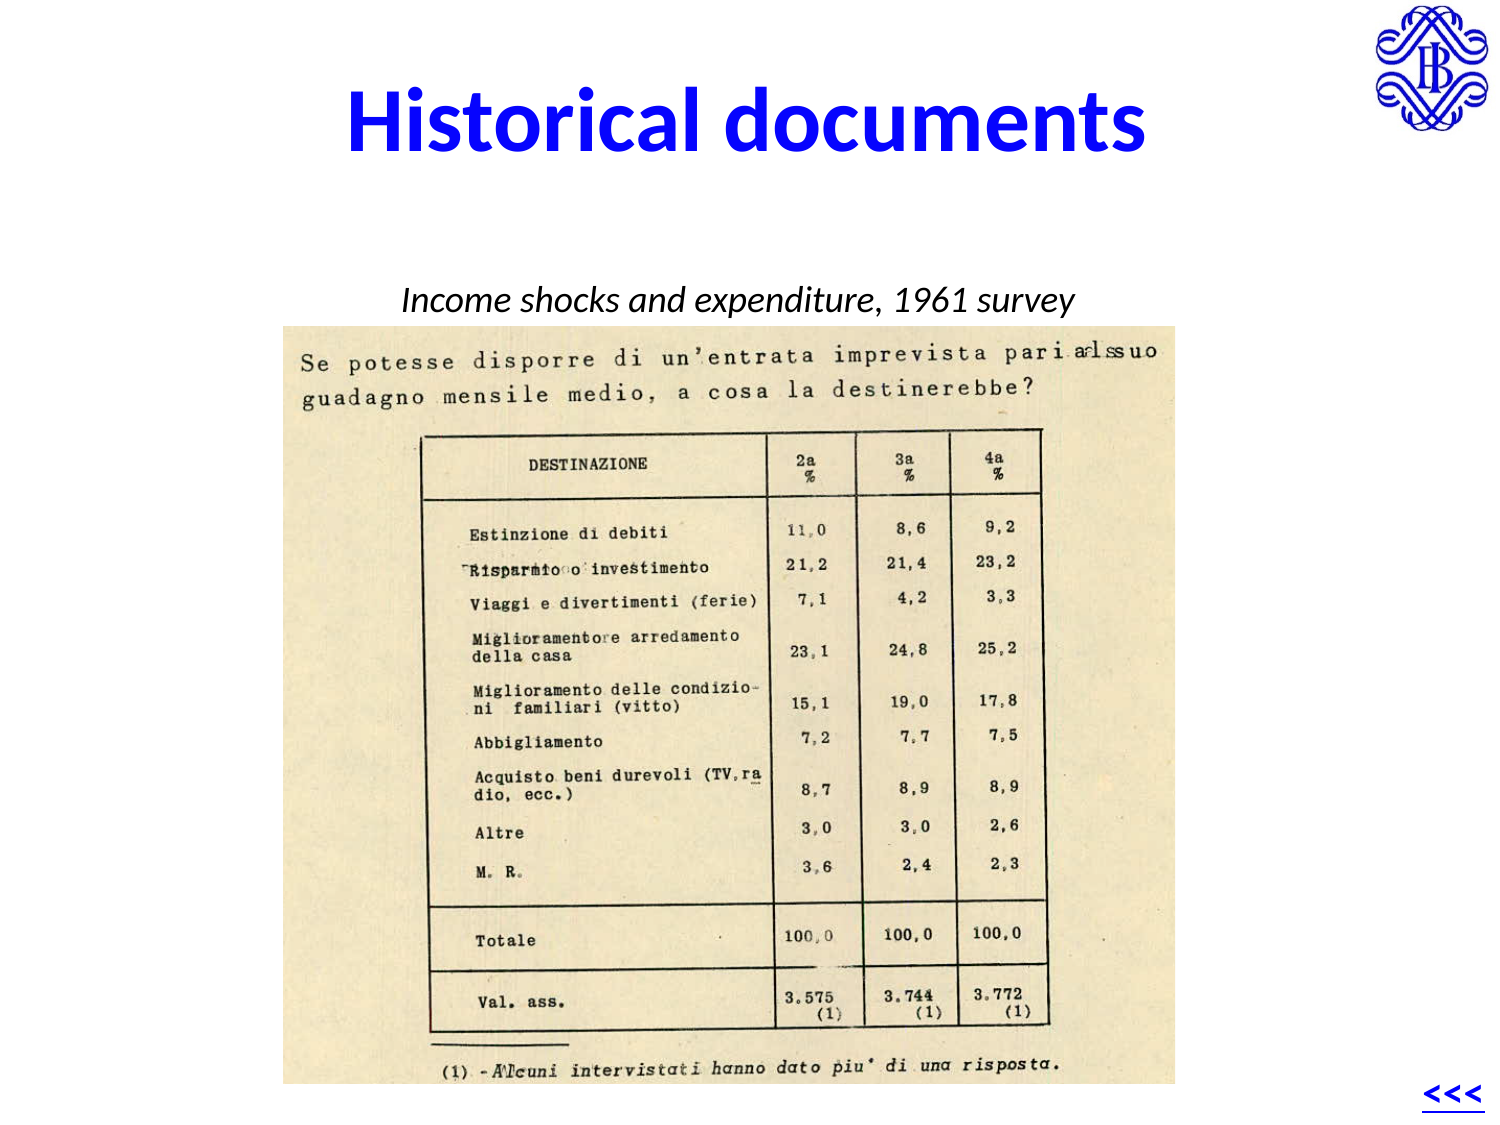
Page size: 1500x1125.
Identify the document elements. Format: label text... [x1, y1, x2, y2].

text_box Income shocks and expenditure, 1961 survey [64, 267, 1412, 327]
picture [282, 326, 1176, 1084]
text_box <<< [1234, 1058, 1500, 1124]
picture [1363, 0, 1500, 138]
title Historical documents [72, 0, 1423, 231]
